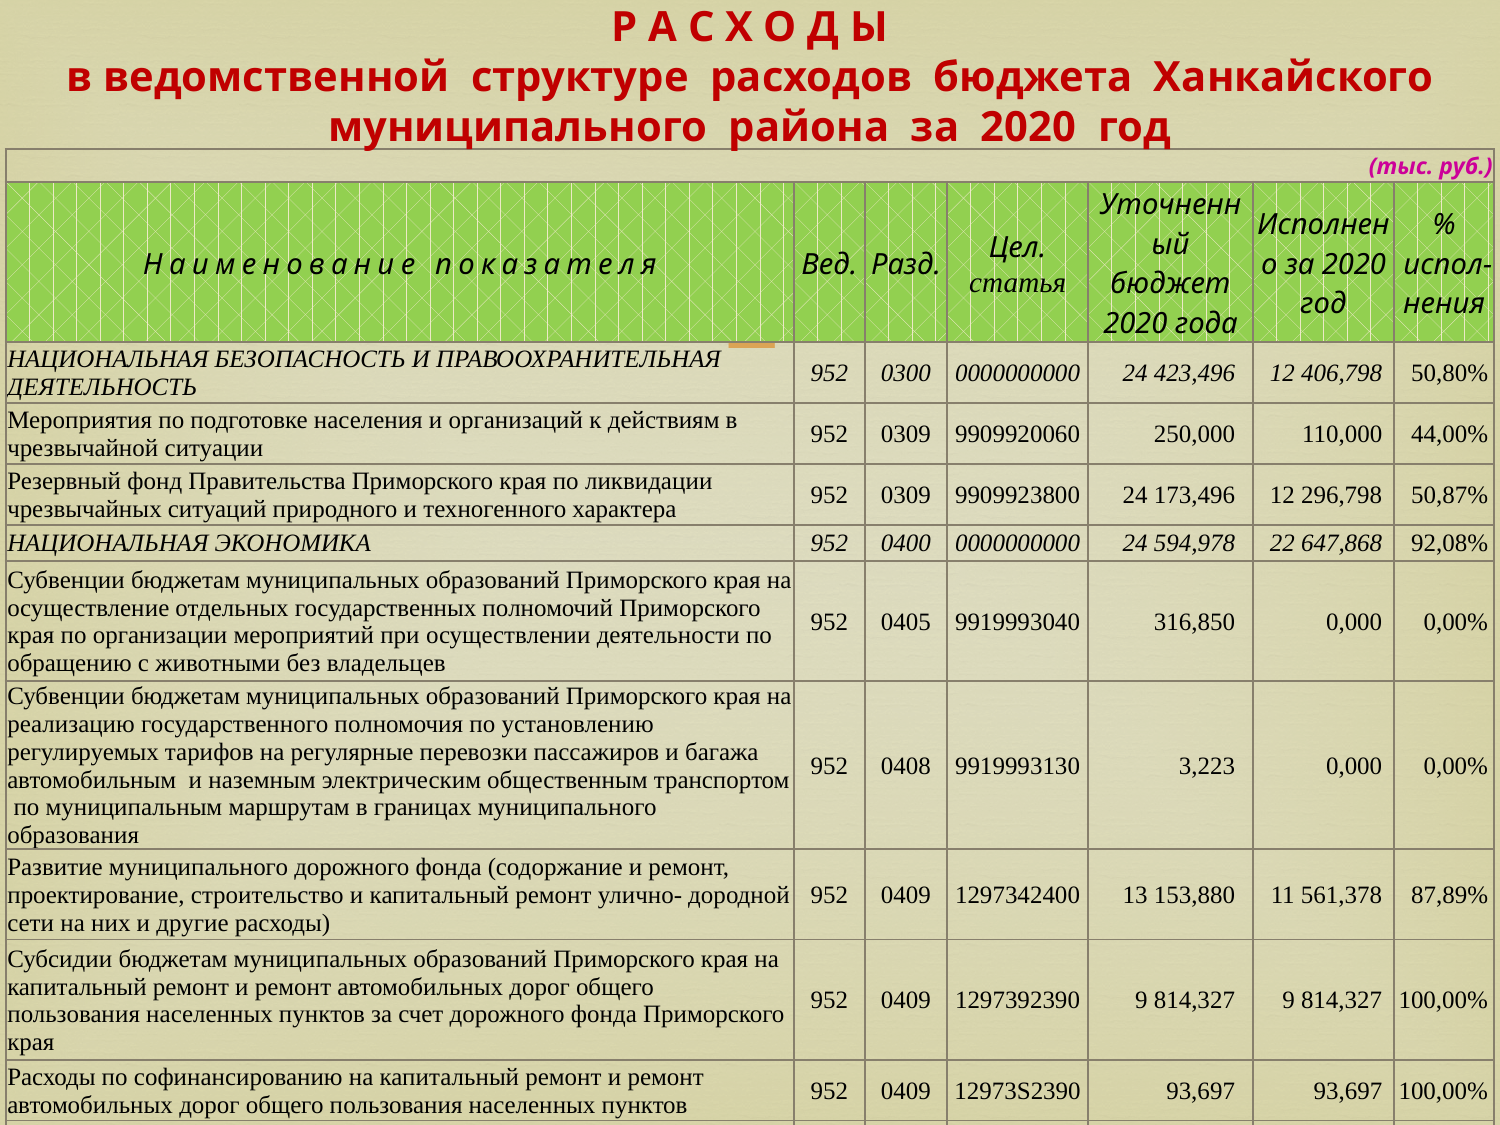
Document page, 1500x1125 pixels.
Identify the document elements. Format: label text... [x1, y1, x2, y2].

table_cell 952 [795, 465, 864, 524]
table_cell 952 [795, 940, 864, 1059]
table_cell 952 [795, 1121, 864, 1125]
table_cell Уточненный бюджет 2020 года [1089, 183, 1252, 341]
table_cell НАЦИОНАЛЬНАЯ ЭКОНОМИКА [7, 526, 793, 560]
table_cell Развитие муниципального дорожного фонда (содоржание и ремонт, проектирование, строительство и капитальный ремонт улично- дородной сети на них и другие расходы) [7, 850, 793, 939]
table_cell 812,381 [1254, 1121, 1393, 1125]
table_cell 0309 [866, 465, 946, 524]
table_cell 952 [795, 526, 864, 560]
table_cell 12973S2390 [948, 1061, 1087, 1120]
table_cell 1495314010 [948, 1121, 1087, 1125]
table_cell 93,697 [1254, 1061, 1393, 1120]
table_cell 13 153,880 [1089, 850, 1252, 939]
table_cell 0,00% [1395, 682, 1493, 848]
table_cell 0300 [866, 343, 946, 402]
table_cell 9909920060 [948, 404, 1087, 463]
table_cell 99,92% [1395, 1121, 1493, 1125]
table_cell Исполнено за 2020 год [1254, 183, 1393, 341]
title Р А С Х О Д Ы в ведомственной структуре расходов бюджета Ханкайского муниципального района за 2020 год [0, 0, 1500, 149]
table_cell 0400 [866, 526, 946, 560]
table_cell 110,000 [1254, 404, 1393, 463]
table_cell Субсидии бюджетам муниципальных образований Приморского края на капитальный ремонт и ремонт автомобильных дорог общего пользования населенных пунктов за счет дорожного фонда Приморского края [7, 940, 793, 1059]
table_cell 9 814,327 [1254, 940, 1393, 1059]
table_header (тыс. руб.) [7, 150, 1493, 181]
table_cell Цел. статья [948, 183, 1087, 341]
table_cell 44,00% [1395, 404, 1493, 463]
table_cell 11 561,378 [1254, 850, 1393, 939]
table_cell Вед. [795, 183, 864, 341]
table_cell 0409 [866, 940, 946, 1059]
table_cell 1297342400 [948, 850, 1087, 939]
table_cell 0412 [866, 1121, 946, 1125]
table_cell Расходы по софинансированию на капитальный ремонт и ремонт автомобильных дорог общего пользования населенных пунктов [7, 1061, 793, 1120]
table_cell 100,00% [1395, 1061, 1493, 1120]
table_cell 0309 [866, 404, 946, 463]
table_cell 0000000000 [948, 343, 1087, 402]
table_cell 952 [795, 404, 864, 463]
table_cell 952 [795, 562, 864, 680]
table_cell Наименование показателя [7, 183, 793, 341]
table_cell 952 [795, 1061, 864, 1120]
table_cell 952 [795, 343, 864, 402]
table_cell 0,00% [1395, 562, 1493, 680]
table_cell 0408 [866, 682, 946, 848]
table_cell 0409 [866, 850, 946, 939]
table_cell Мероприятия в области градостроительной деятельности [7, 1121, 793, 1125]
table_cell Субвенции бюджетам муниципальных образований Приморского края на реализацию государственного полномочия по установлению регулируемых тарифов на регулярные перевозки пассажиров и багажа автомобильным и наземным электрическим общественным транспортом по муниципальным маршрутам в границах муниципального образования [7, 682, 793, 848]
table_cell 0,000 [1254, 562, 1393, 680]
table_cell 0,000 [1254, 682, 1393, 848]
table_cell Разд. [866, 183, 946, 341]
table_cell 250,000 [1089, 404, 1252, 463]
table_cell 9 814,327 [1089, 940, 1252, 1059]
table_cell 952 [795, 850, 864, 939]
table_cell 24 423,496 [1089, 343, 1252, 402]
table_cell 9919993130 [948, 682, 1087, 848]
table_cell 1297392390 [948, 940, 1087, 1059]
table_cell 12 406,798 [1254, 343, 1393, 402]
table_cell 0409 [866, 1061, 946, 1120]
table_cell 813,000 [1089, 1121, 1252, 1125]
table_cell НАЦИОНАЛЬНАЯ БЕЗОПАСНОСТЬ И ПРАВООХРАНИТЕЛЬНАЯ ДЕЯТЕЛЬНОСТЬ [7, 343, 793, 402]
table_cell 50,87% [1395, 465, 1493, 524]
table_cell 9919993040 [948, 562, 1087, 680]
table_cell 3,223 [1089, 682, 1252, 848]
table_cell 92,08% [1395, 526, 1493, 560]
table_cell 316,850 [1089, 562, 1252, 680]
table_cell Мероприятия по подготовке населения и организаций к действиям в чрезвычайной ситуации [7, 404, 793, 463]
table_cell 50,80% [1395, 343, 1493, 402]
table_cell 22 647,868 [1254, 526, 1393, 560]
table_cell % испол-нения [1395, 183, 1493, 341]
table_cell 93,697 [1089, 1061, 1252, 1120]
table_cell 24 594,978 [1089, 526, 1252, 560]
table_cell 0000000000 [948, 526, 1087, 560]
table_cell 100,00% [1395, 940, 1493, 1059]
table_cell 24 173,496 [1089, 465, 1252, 524]
table_cell 9909923800 [948, 465, 1087, 524]
table_cell 0405 [866, 562, 946, 680]
table_cell 952 [795, 682, 864, 848]
table_cell Резервный фонд Правительства Приморского края по ликвидации чрезвычайных ситуаций природного и техногенного характера [7, 465, 793, 524]
table_cell Субвенции бюджетам муниципальных образований Приморского края на осуществление отдельных государственных полномочий Приморского края по организации мероприятий при осуществлении деятельности по обращению с животными без владельцев [7, 562, 793, 680]
table_cell 87,89% [1395, 850, 1493, 939]
table_cell 12 296,798 [1254, 465, 1393, 524]
